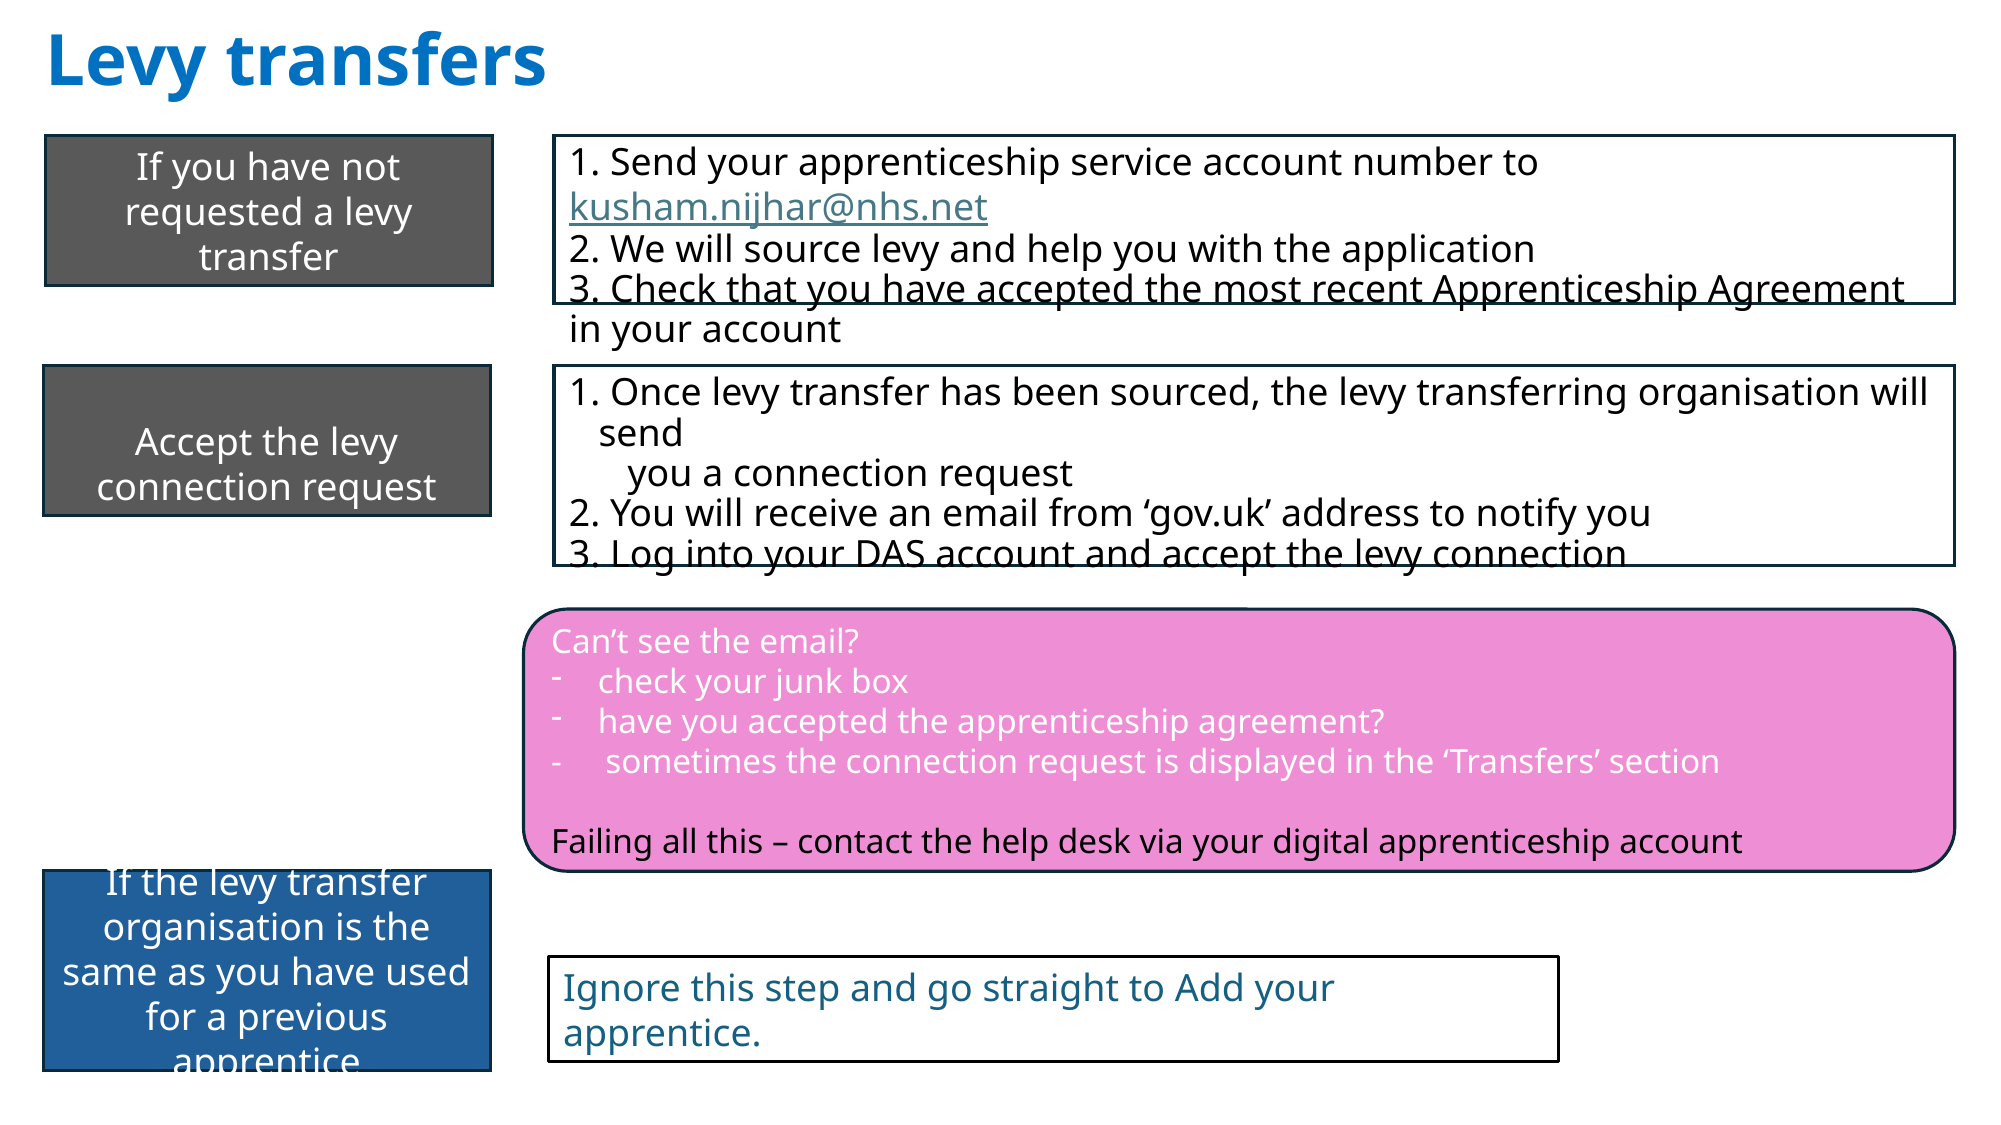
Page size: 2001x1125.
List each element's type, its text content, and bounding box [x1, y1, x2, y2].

text_box 1. Send your apprenticeship service account number to kusham.nijhar@nhs.net 2. We will source levy and help you with the application 3. Check that you have accepted the most recent Apprenticeship Agreement in your account [552, 134, 1956, 305]
text_box If you have not requested a levy transfer [44, 134, 494, 287]
text_box If the levy transfer organisation is the same as you have used for a previous apprentice [42, 869, 492, 1072]
text_box Ignore this step and go straight to Add your apprentice. [548, 956, 1559, 1062]
text_box Can’t see the email? check your junk box have you accepted the apprenticeship agreement? - sometimes the connection request is displayed in the ‘Transfers’ section Failing all this – contact the help desk via your digital apprenticeship account [521, 607, 1957, 873]
text_box Accept the levy connection request [42, 364, 492, 517]
text_box Levy transfers [30, 0, 1559, 109]
text_box Once levy transfer has been sourced, the levy transferring organisation will send you a connection request 2. You will receive an email from ‘gov.uk’ address to notify you 3. Log into your DAS account and accept the levy connection [552, 364, 1956, 567]
text_box [52, 32, 1778, 140]
